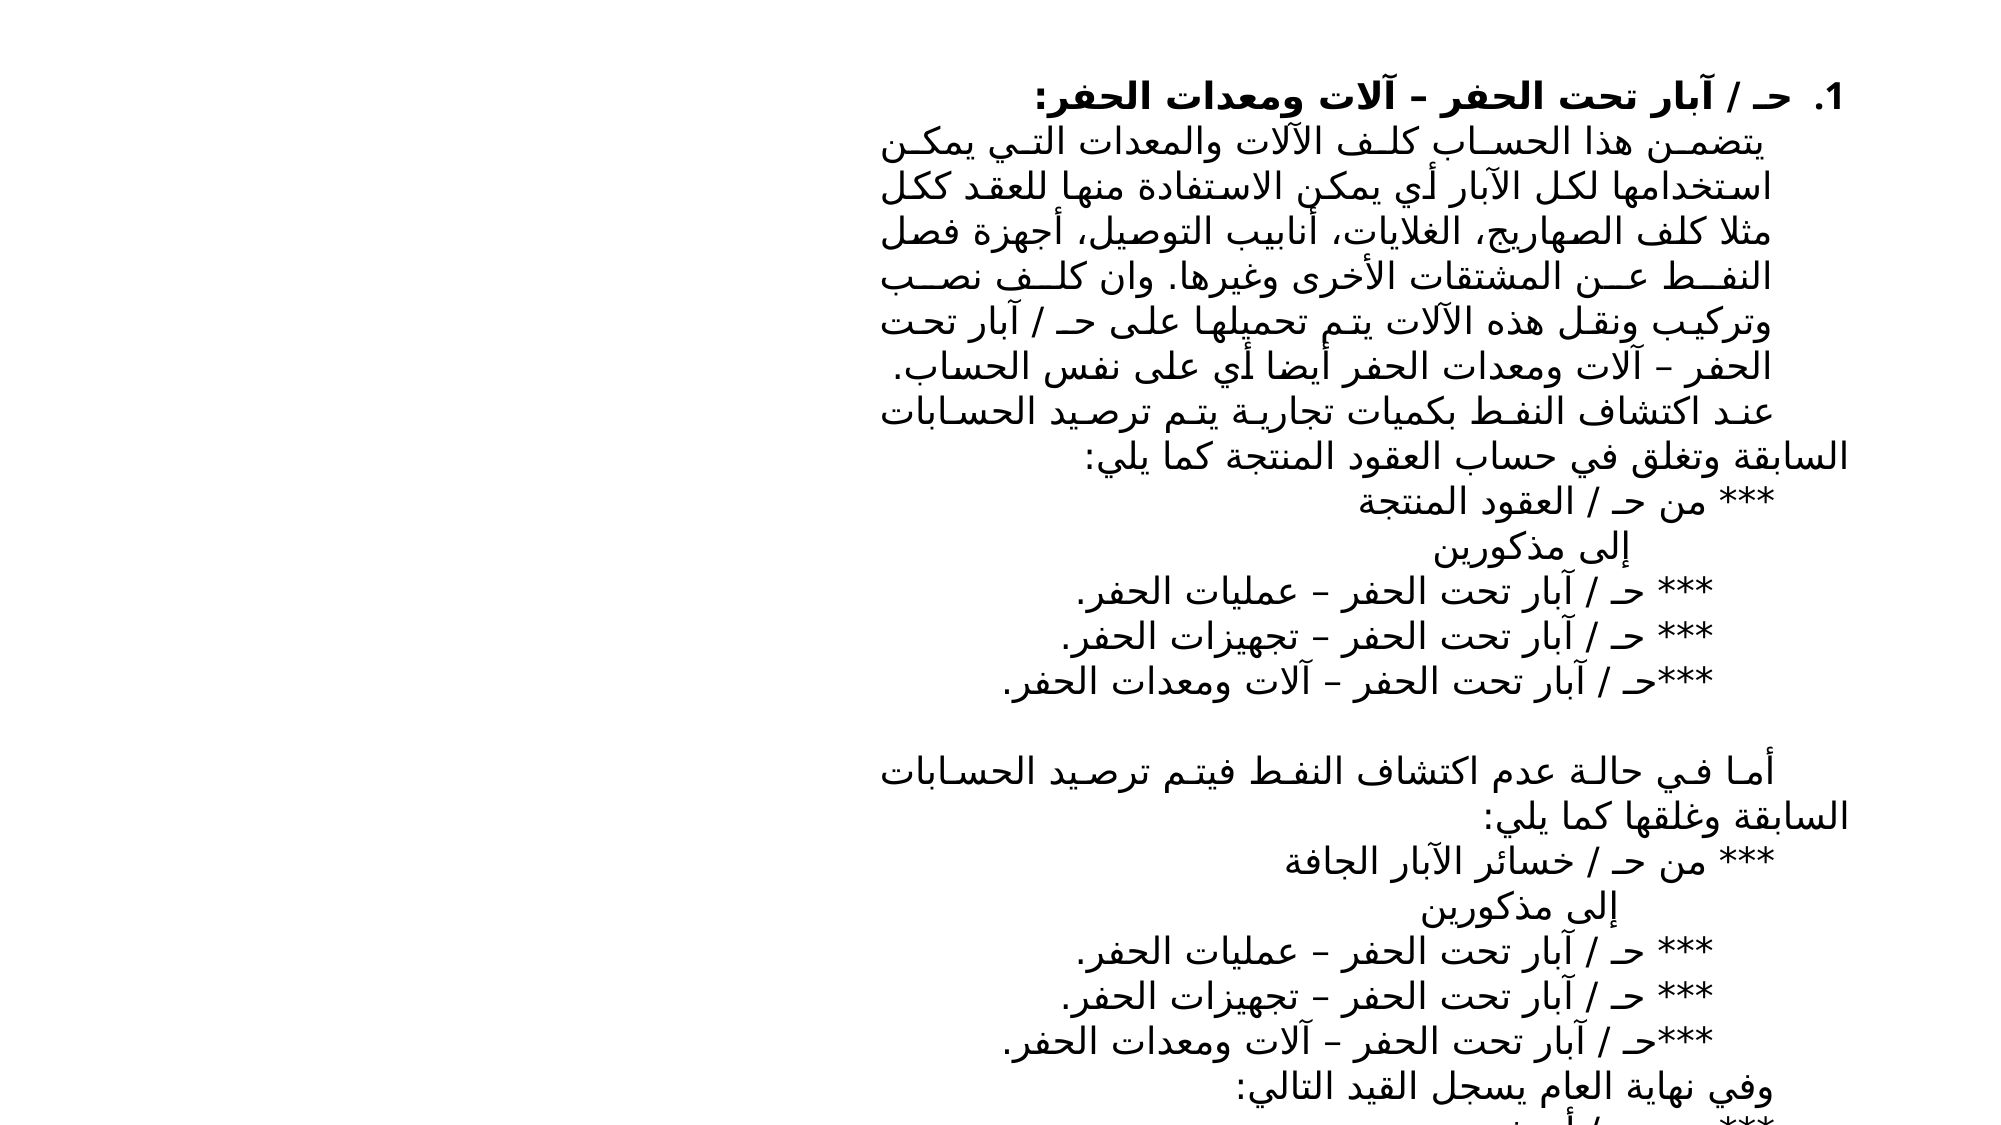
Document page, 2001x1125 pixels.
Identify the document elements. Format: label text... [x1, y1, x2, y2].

text_box حـ / آبار تحت الحفر – آلات ومعدات الحفر: يتضمن هذا الحساب كلف الآلات والمعدات التي يمكن استخدامها لكل الآبار أي يمكن الاستفادة منها للعقد ككل مثلا كلف الصهاريج، الغلايات، أنابيب التوصيل، أجهزة فصل النفط عن المشتقات الأخرى وغيرها. وان كلف نصب وتركيب ونقل هذه الآلات يتم تحميلها على حـ / آبار تحت الحفر – آلات ومعدات الحفر أيضا أي على نفس الحساب. عند اكتشاف النفط بكميات تجارية يتم ترصيد الحسابات السابقة وتغلق في حساب العقود المنتجة كما يلي: *** من حـ / العقود المنتجة إلى مذكورين *** حـ / آبار تحت الحفر – عمليات الحفر. *** حـ / آبار تحت الحفر – تجهيزات الحفر. ***حـ / آبار تحت الحفر – آلات ومعدات الحفر. أما في حالة عدم اكتشاف النفط فيتم ترصيد الحسابات السابقة وغلقها كما يلي: *** من حـ / خسائر الآبار الجافة إلى مذكورين *** حـ / آبار تحت الحفر – عمليات الحفر. *** حـ / آبار تحت الحفر – تجهيزات الحفر. ***حـ / آبار تحت الحفر – آلات ومعدات الحفر. وفي نهاية العام يسجل القيد التالي: *** من حـ / أ . خ *** إلى حـ / خسائر الآبار الجافة [864, 64, 1865, 1125]
